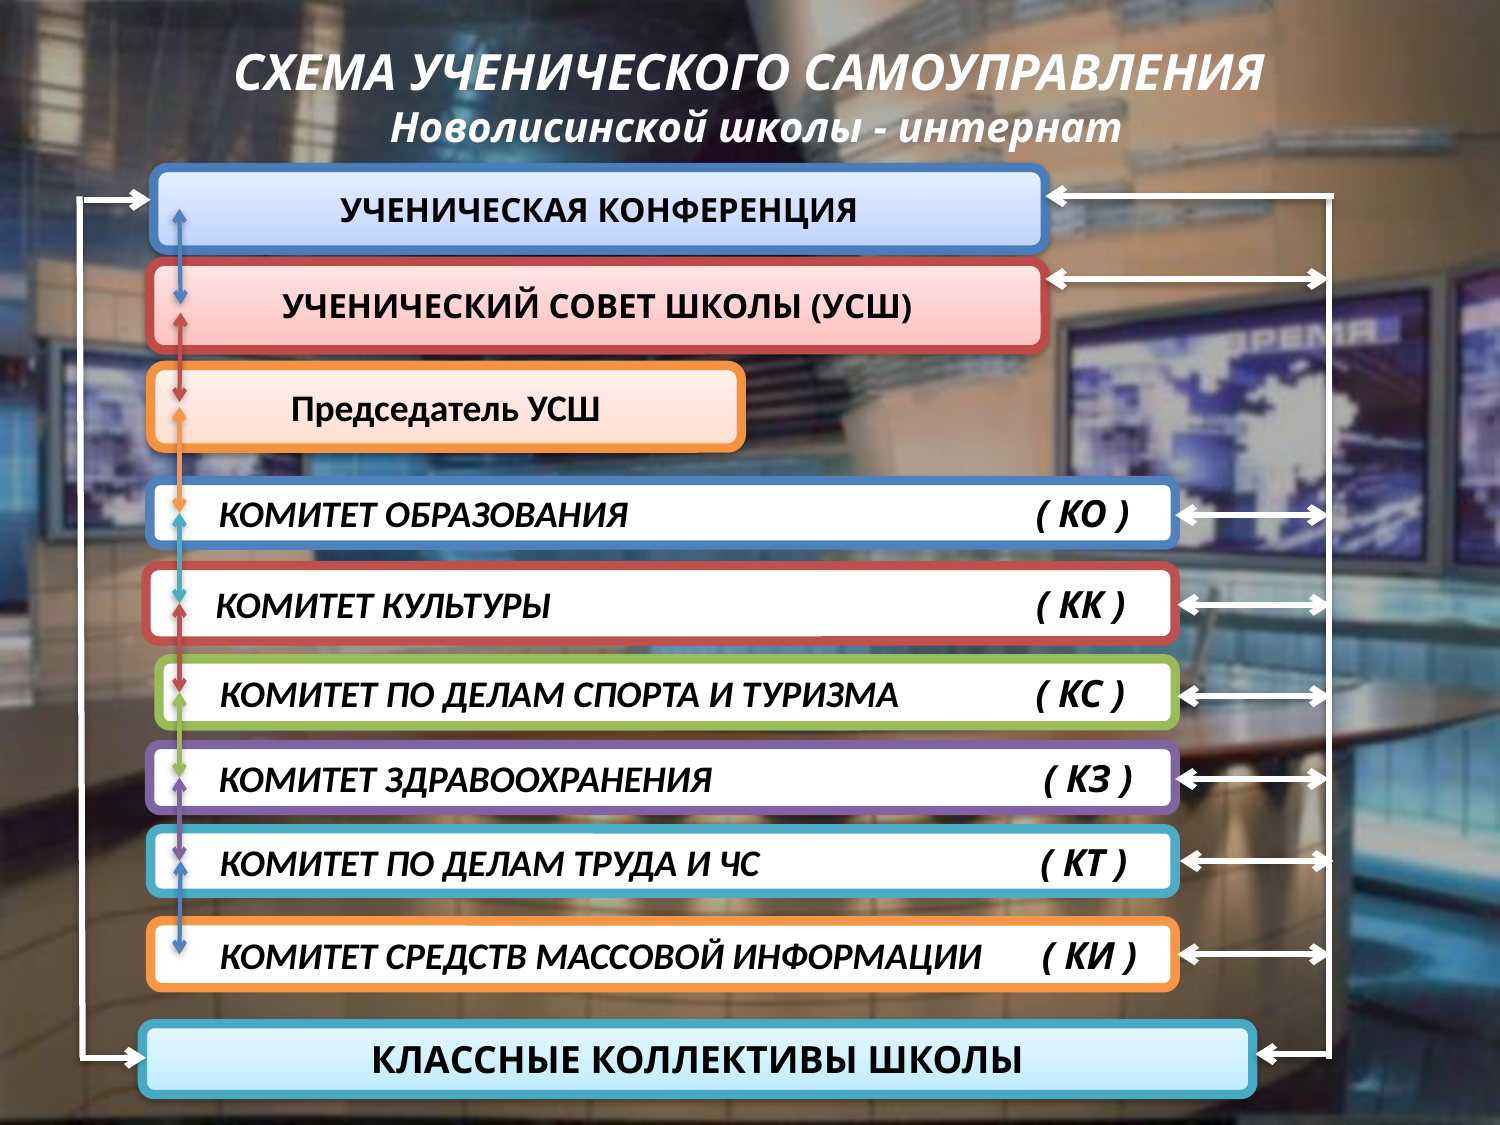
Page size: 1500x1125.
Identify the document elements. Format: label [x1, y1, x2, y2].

text_box [79, 196, 83, 1057]
picture [0, 0, 1500, 1125]
